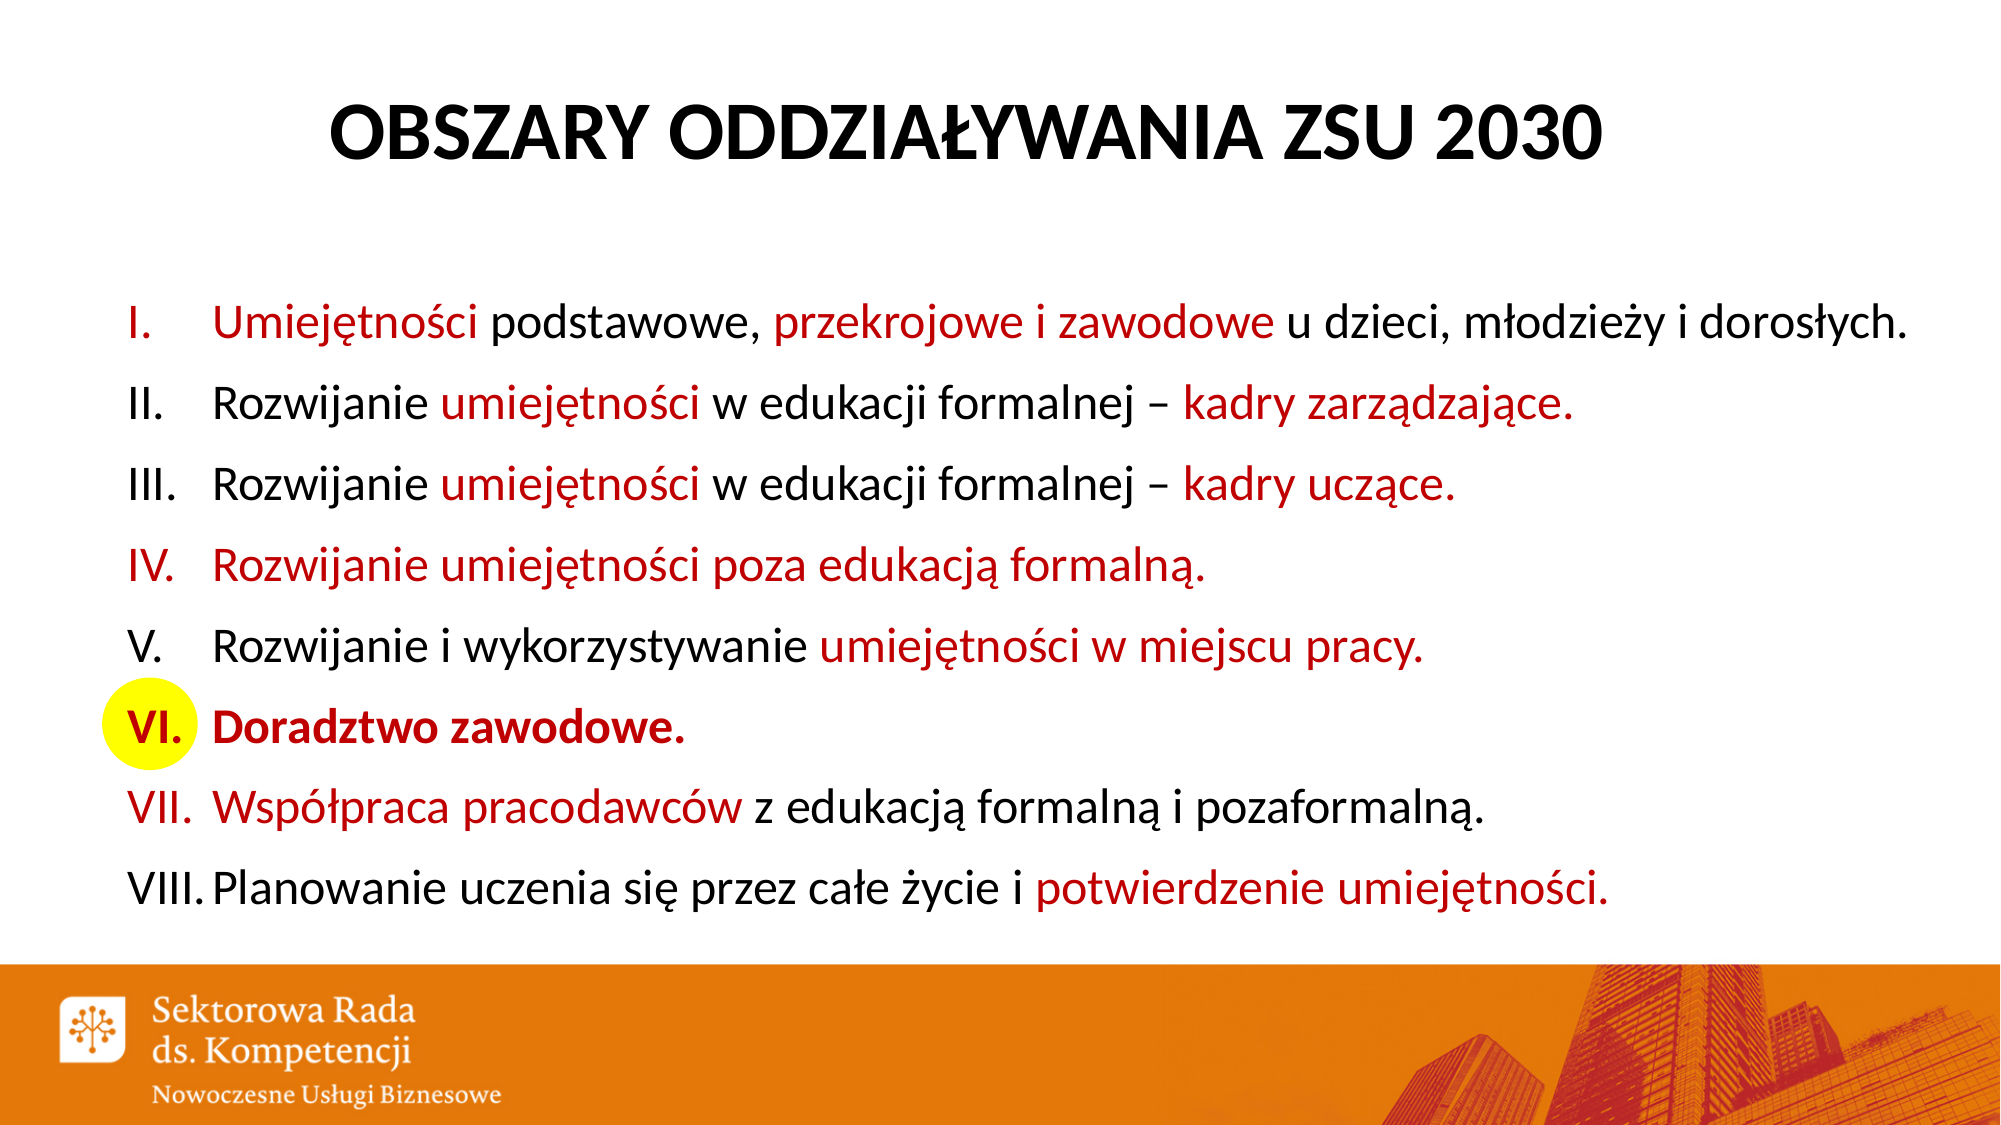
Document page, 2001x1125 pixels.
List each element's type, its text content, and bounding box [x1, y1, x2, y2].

list Umiejętności podstawowe, przekrojowe i zawodowe u dzieci, młodzieży i dorosłych. Rozwijanie umiejętności w edukacji formalnej – kadry zarządzające. Rozwijanie umiejętności w edukacji formalnej – kadry uczące. Rozwijanie umiejętności poza edukacją formalną. Rozwijanie i wykorzystywanie umiejętności w miejscu pracy. Doradztwo zawodowe. Współpraca pracodawców z edukacją formalną i pozaformalną. Planowanie uczenia się przez całe życie i potwierdzenie umiejętności. [112, 263, 1931, 941]
picture [0, 0, 2001, 1125]
text_box [101, 694, 112, 754]
text_box OBSZARY ODDZIAŁYWANIA ZSU 2030 [314, 68, 1686, 184]
